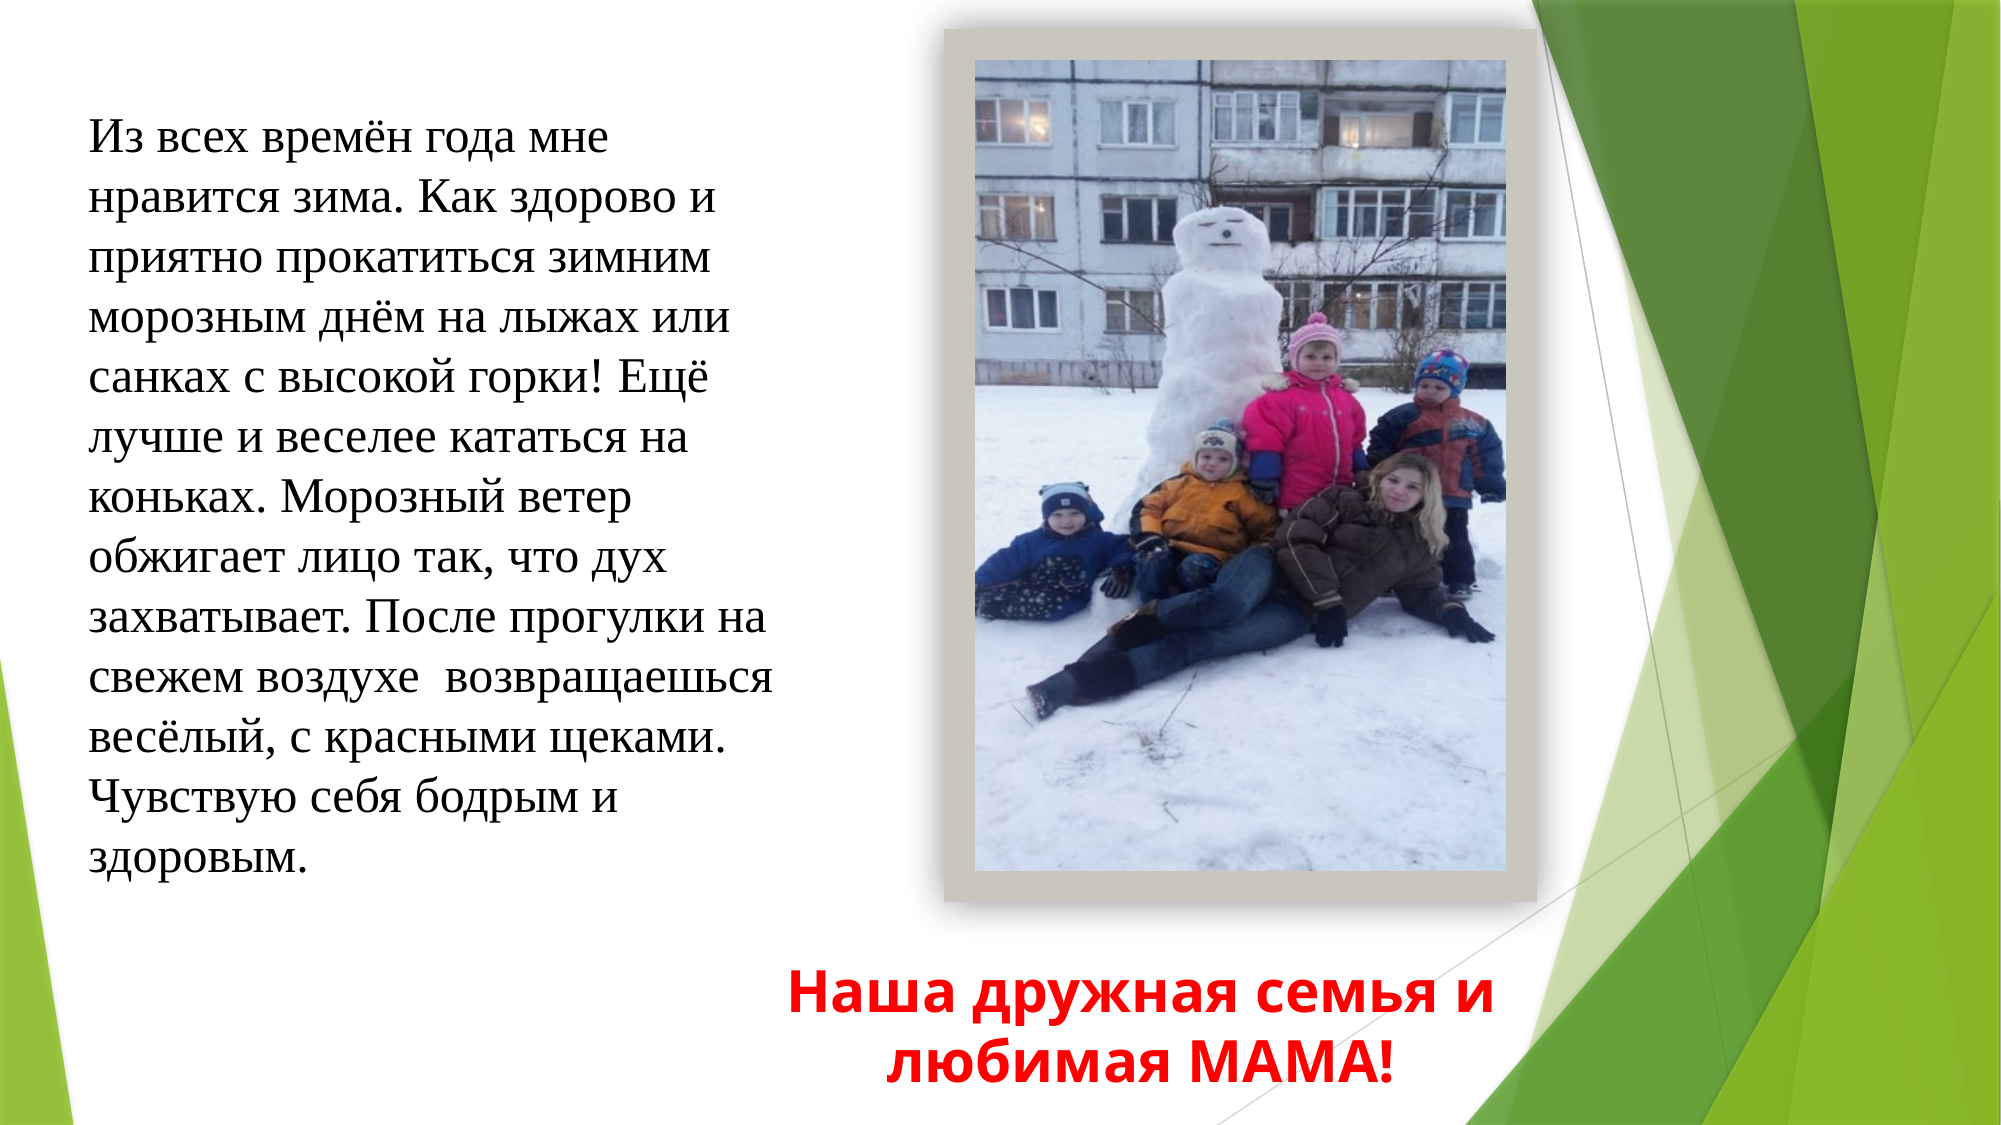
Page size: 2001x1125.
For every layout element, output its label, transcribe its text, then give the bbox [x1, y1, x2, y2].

text_box Из всех времён года мне нравится зима. Как здорово и приятно прокатиться зимним морозным днём на лыжах или санках с высокой горки! Ещё лучше и веселее кататься на коньках. Морозный ветер обжигает лицо так, что дух захватывает. После прогулки на свежем воздухе возвращаешься весёлый, с красными щеками. Чувствую себя бодрым и здоровым. [73, 94, 814, 890]
picture [974, 59, 1507, 872]
text_box Наша дружная семья и любимая МАМА! [647, 947, 1636, 1102]
